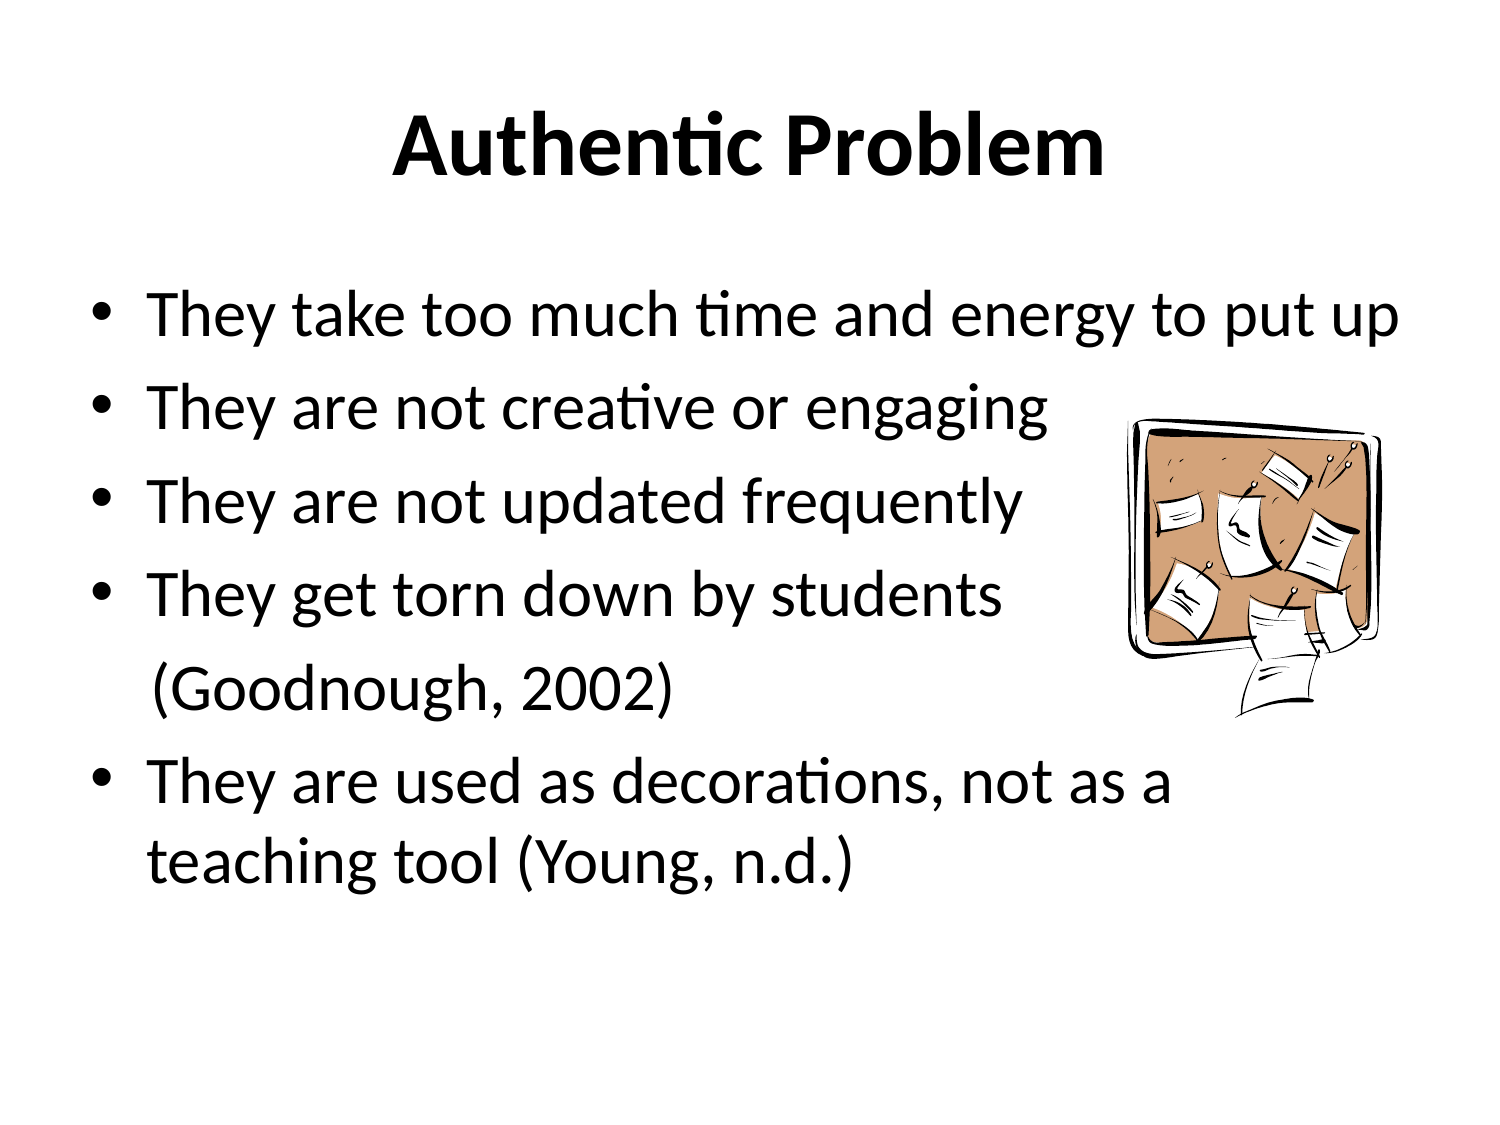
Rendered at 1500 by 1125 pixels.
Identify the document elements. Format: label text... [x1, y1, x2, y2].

list They take too much time and energy to put up They are not creative or engaging They are not updated frequently They get torn down by students (Goodnough, 2002) They are used as decorations, not as a teaching tool (Young, n.d.) [75, 262, 1425, 1005]
title Authentic Problem [75, 45, 1425, 233]
picture [1124, 415, 1384, 719]
